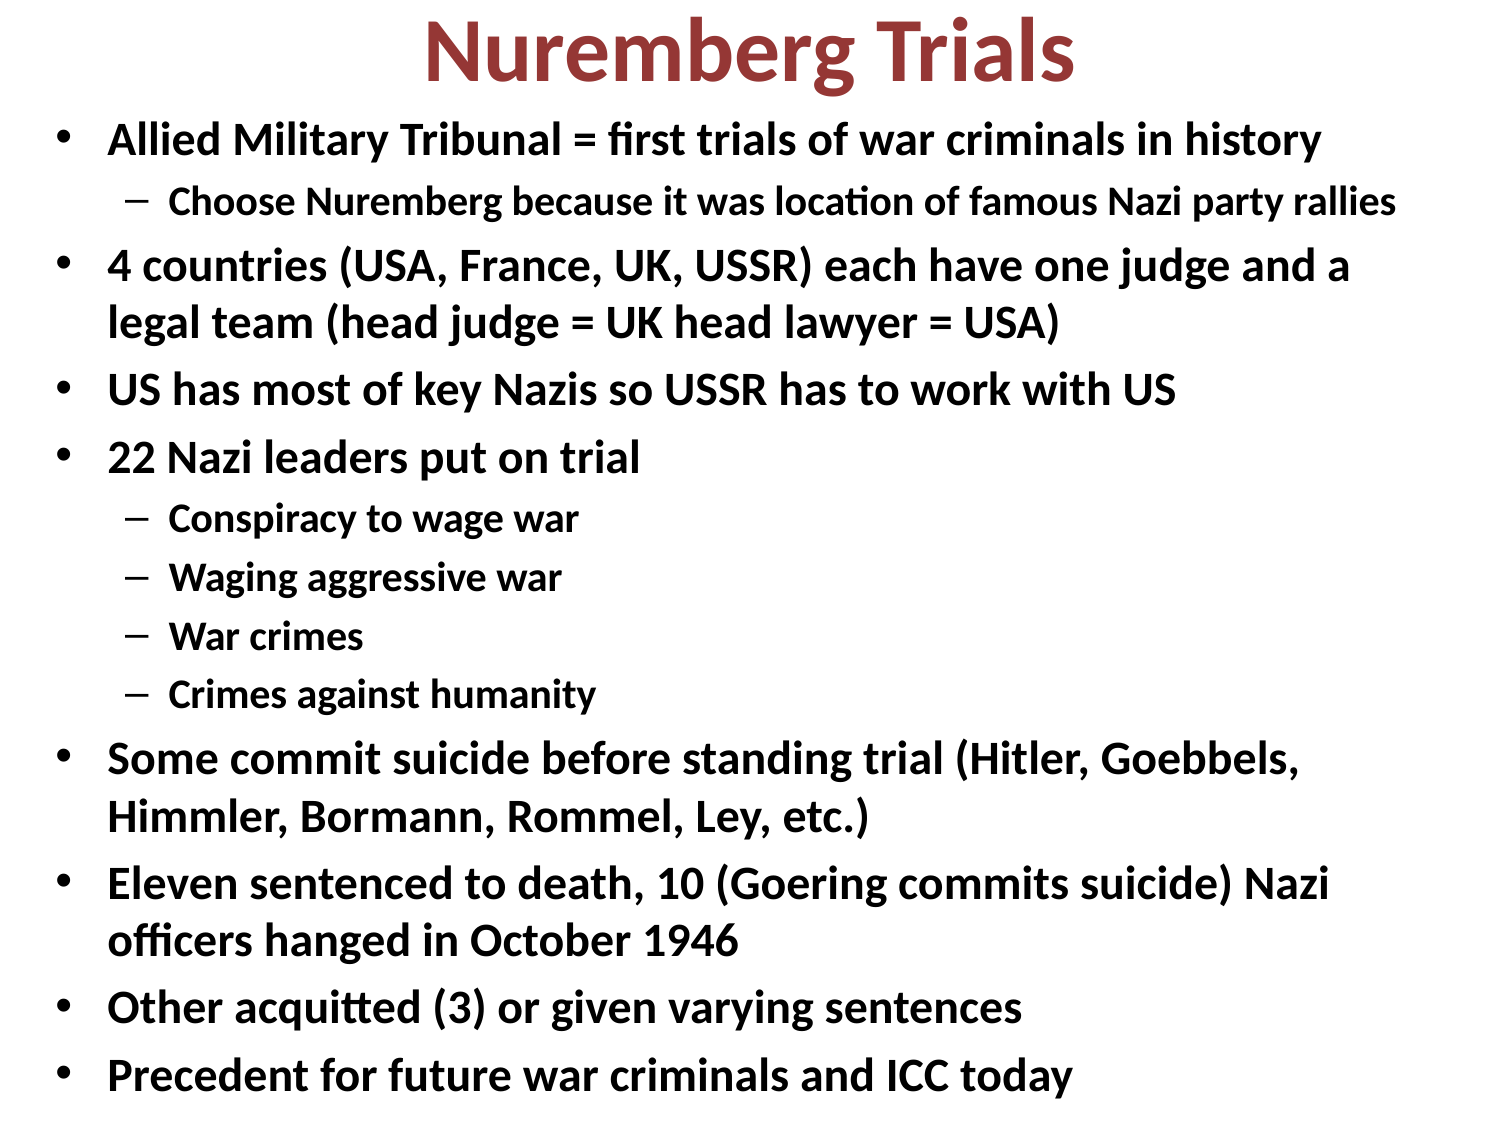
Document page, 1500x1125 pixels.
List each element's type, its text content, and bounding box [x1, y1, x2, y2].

title Nuremberg Trials [75, 0, 1425, 99]
list Allied Military Tribunal = first trials of war criminals in history Choose Nuremberg because it was location of famous Nazi party rallies 4 countries (USA, France, UK, USSR) each have one judge and a legal team (head judge = UK head lawyer = USA) US has most of key Nazis so USSR has to work with US 22 Nazi leaders put on trial Conspiracy to wage war Waging aggressive war War crimes Crimes against humanity Some commit suicide before standing trial (Hitler, Goebbels, Himmler, Bormann, Rommel, Ley, etc.) Eleven sentenced to death, 10 (Goering commits suicide) Nazi officers hanged in October 1946 Other acquitted (3) or given varying sentences Precedent for future war criminals and ICC today [40, 99, 1467, 1125]
